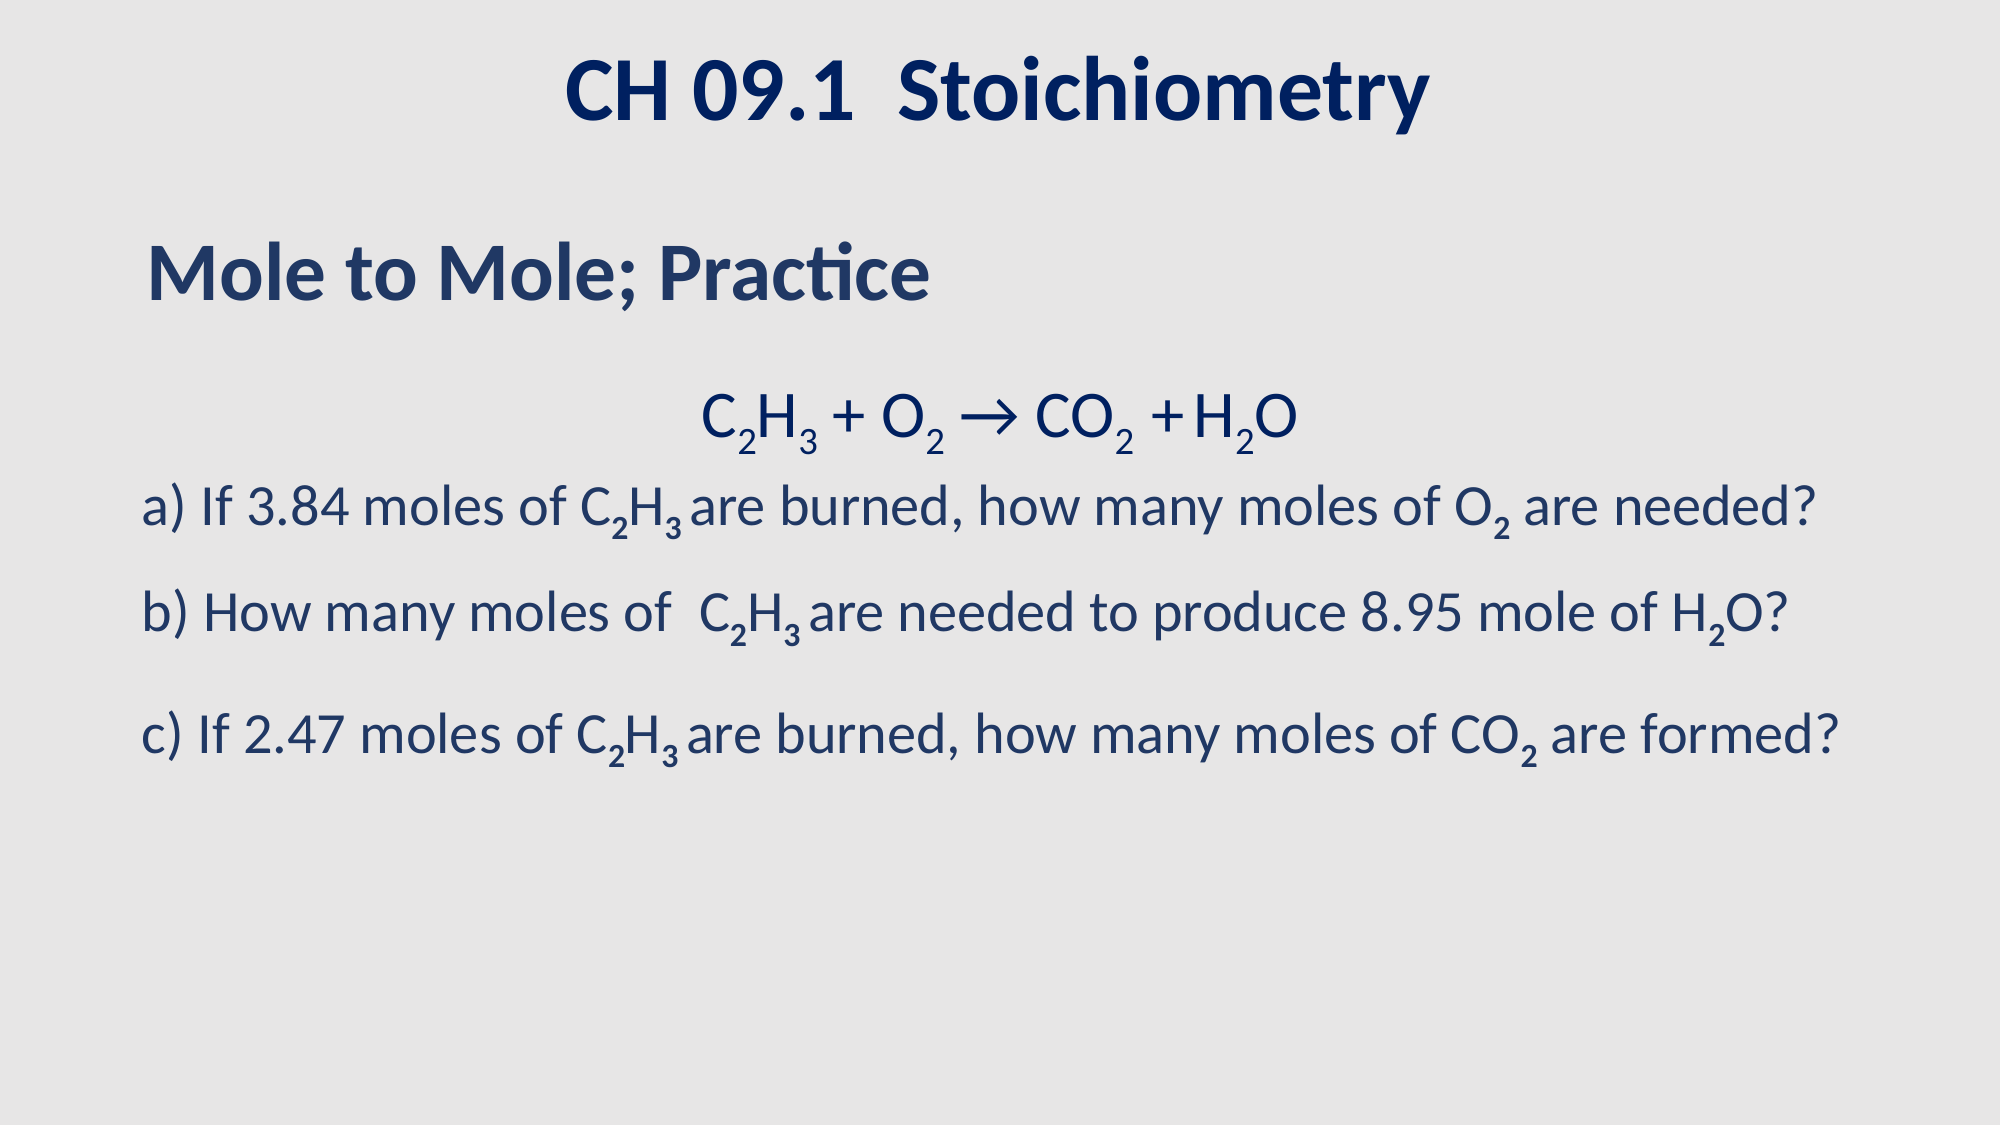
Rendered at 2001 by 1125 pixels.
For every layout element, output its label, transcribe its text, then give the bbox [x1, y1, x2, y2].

text_box Mole to Mole; Practice [132, 209, 948, 325]
text_box b) How many moles of C2H3 are needed to produce 8.95 mole of H2O?​ [127, 565, 1899, 661]
text_box a) If 3.84 moles of C2H3 are burned, how many moles of O2 are needed?​ [127, 459, 1899, 554]
text_box c) If 2.47 moles of C2H3 are burned, how many moles of CO2 are formed?​ [127, 687, 1900, 783]
text_box CH 09.1 Stoichiometry [98, 21, 1899, 146]
text_box C2H3 + O2 → CO2 + H2O [101, 364, 1900, 466]
